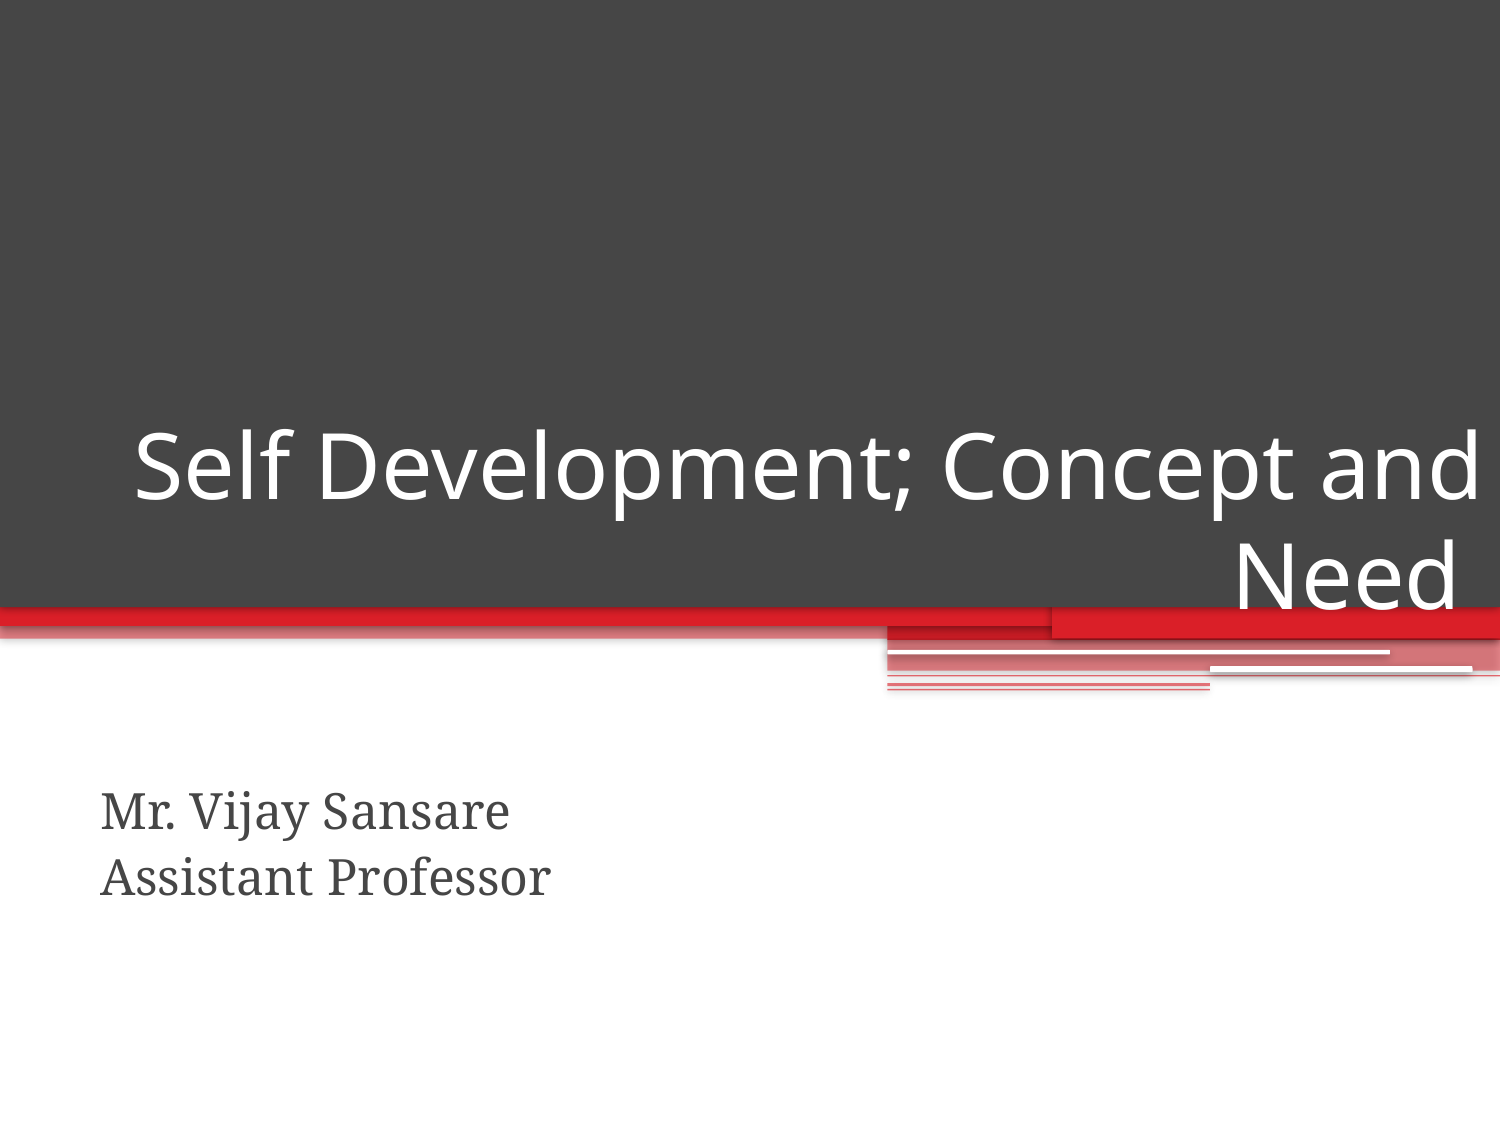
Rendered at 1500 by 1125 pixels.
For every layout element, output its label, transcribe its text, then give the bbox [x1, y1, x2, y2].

subtitle Mr. Vijay Sansare Assistant Professor [75, 639, 888, 928]
title Self Development; Concept and Need [0, 394, 1500, 636]
